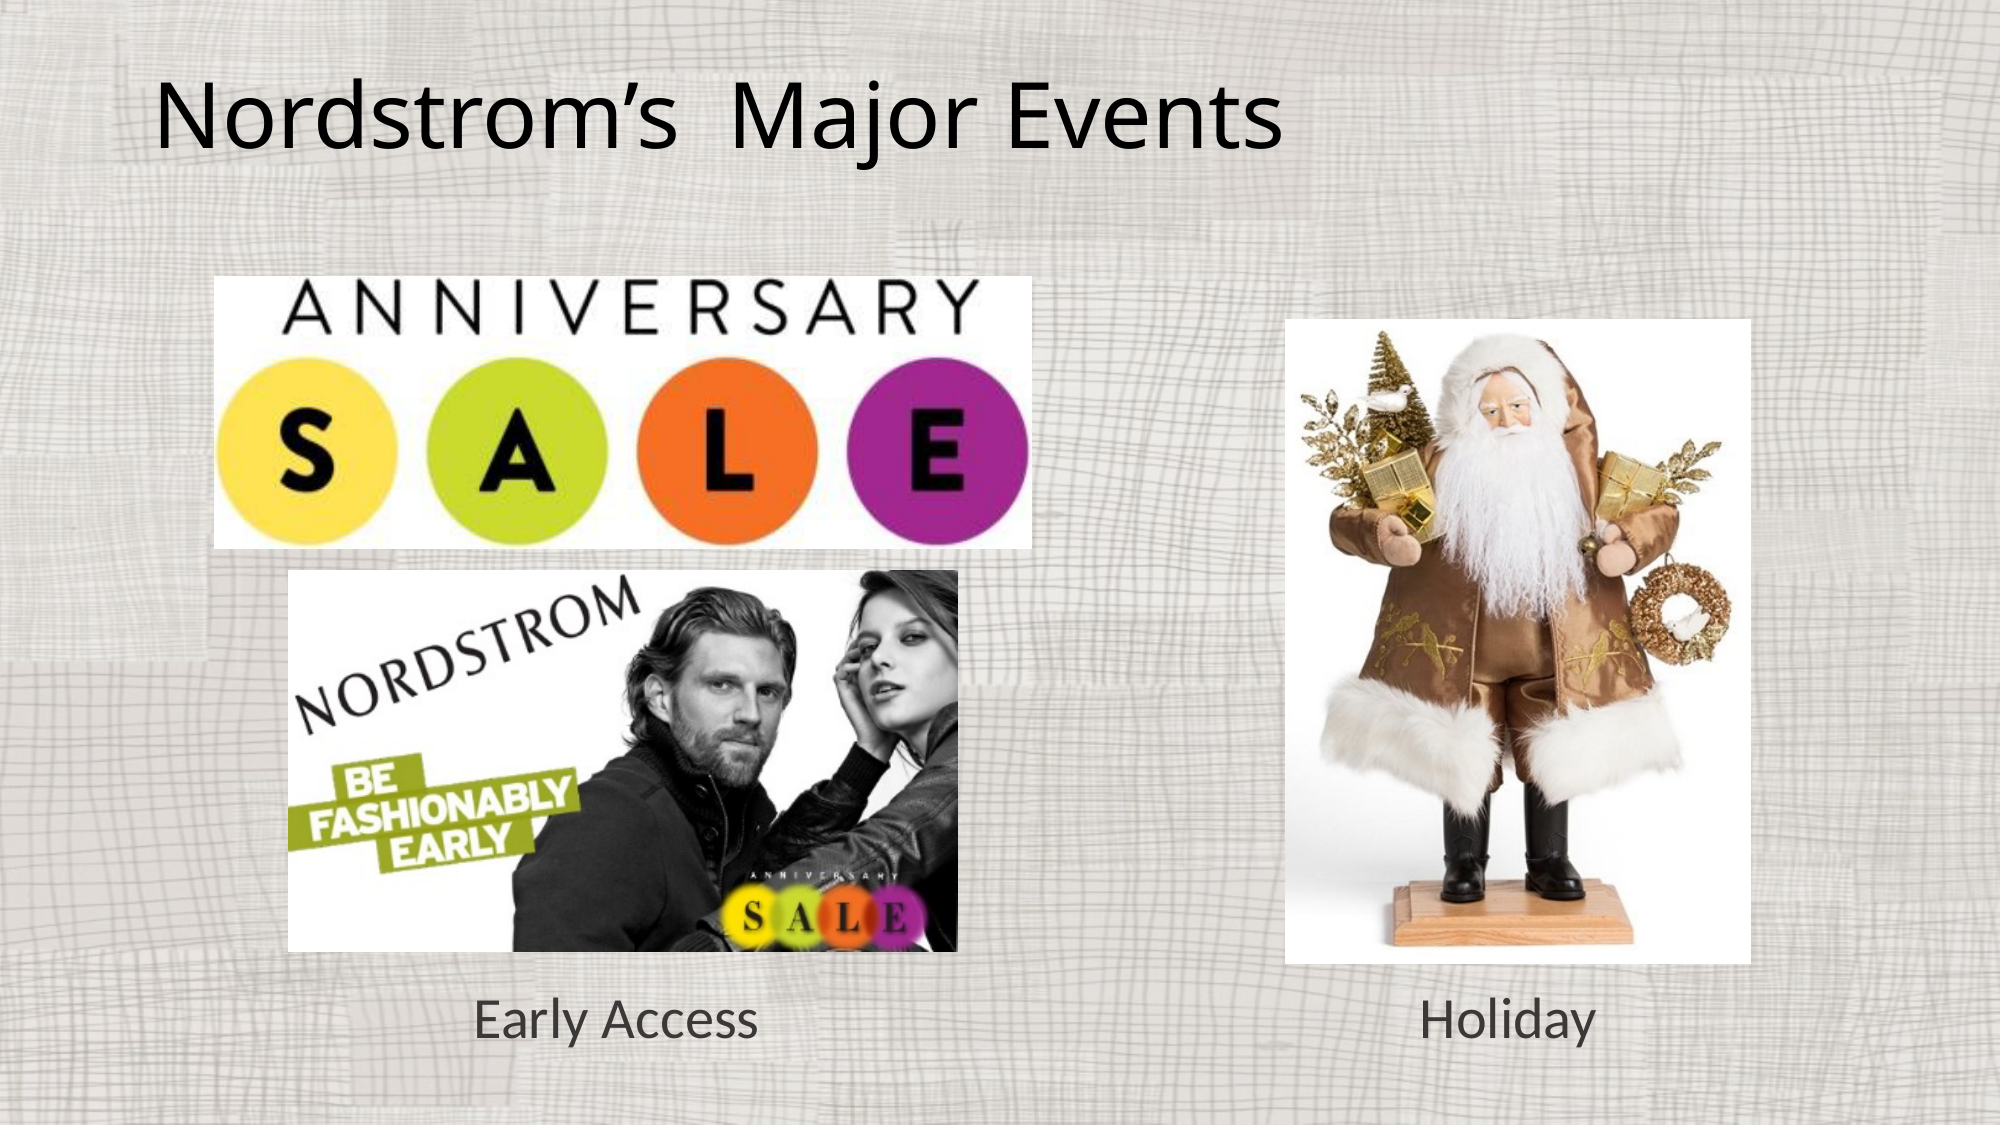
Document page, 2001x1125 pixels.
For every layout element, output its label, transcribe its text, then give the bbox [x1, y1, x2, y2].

title Nordstrom’s Major Events [137, 59, 1863, 278]
text_box Early Access [458, 972, 788, 1058]
text_box Holiday [1405, 972, 1863, 1058]
picture [0, 0, 2000, 1125]
